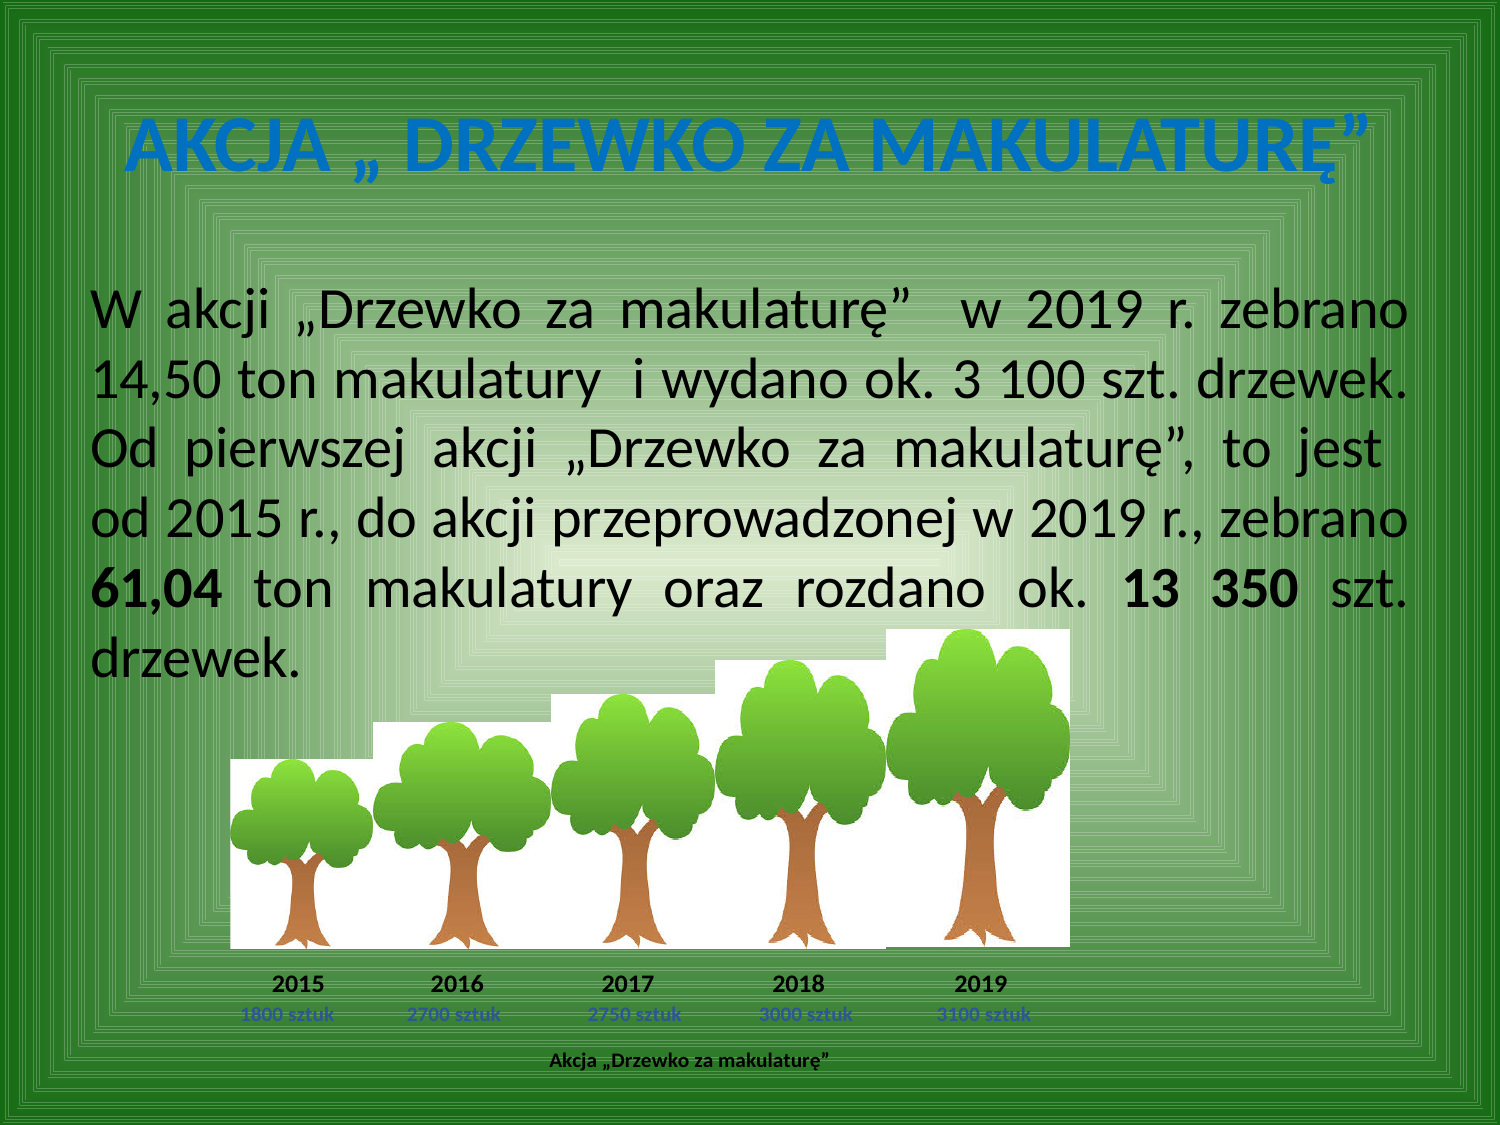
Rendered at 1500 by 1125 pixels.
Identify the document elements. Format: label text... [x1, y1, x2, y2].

list W akcji „Drzewko za makulaturę” w 2019 r. zebrano 14,50 ton makulatury i wydano ok. 3 100 szt. drzewek. Od pierwszej akcji „Drzewko za makulaturę”, to jest od 2015 r., do akcji przeprowadzonej w 2019 r., zebrano 61,04 ton makulatury oraz rozdano ok. 13 350 szt. drzewek. [75, 262, 1425, 728]
picture [229, 628, 1306, 1095]
title AKCJA „ DRZEWKO ZA MAKULATURĘ” [75, 45, 1425, 233]
